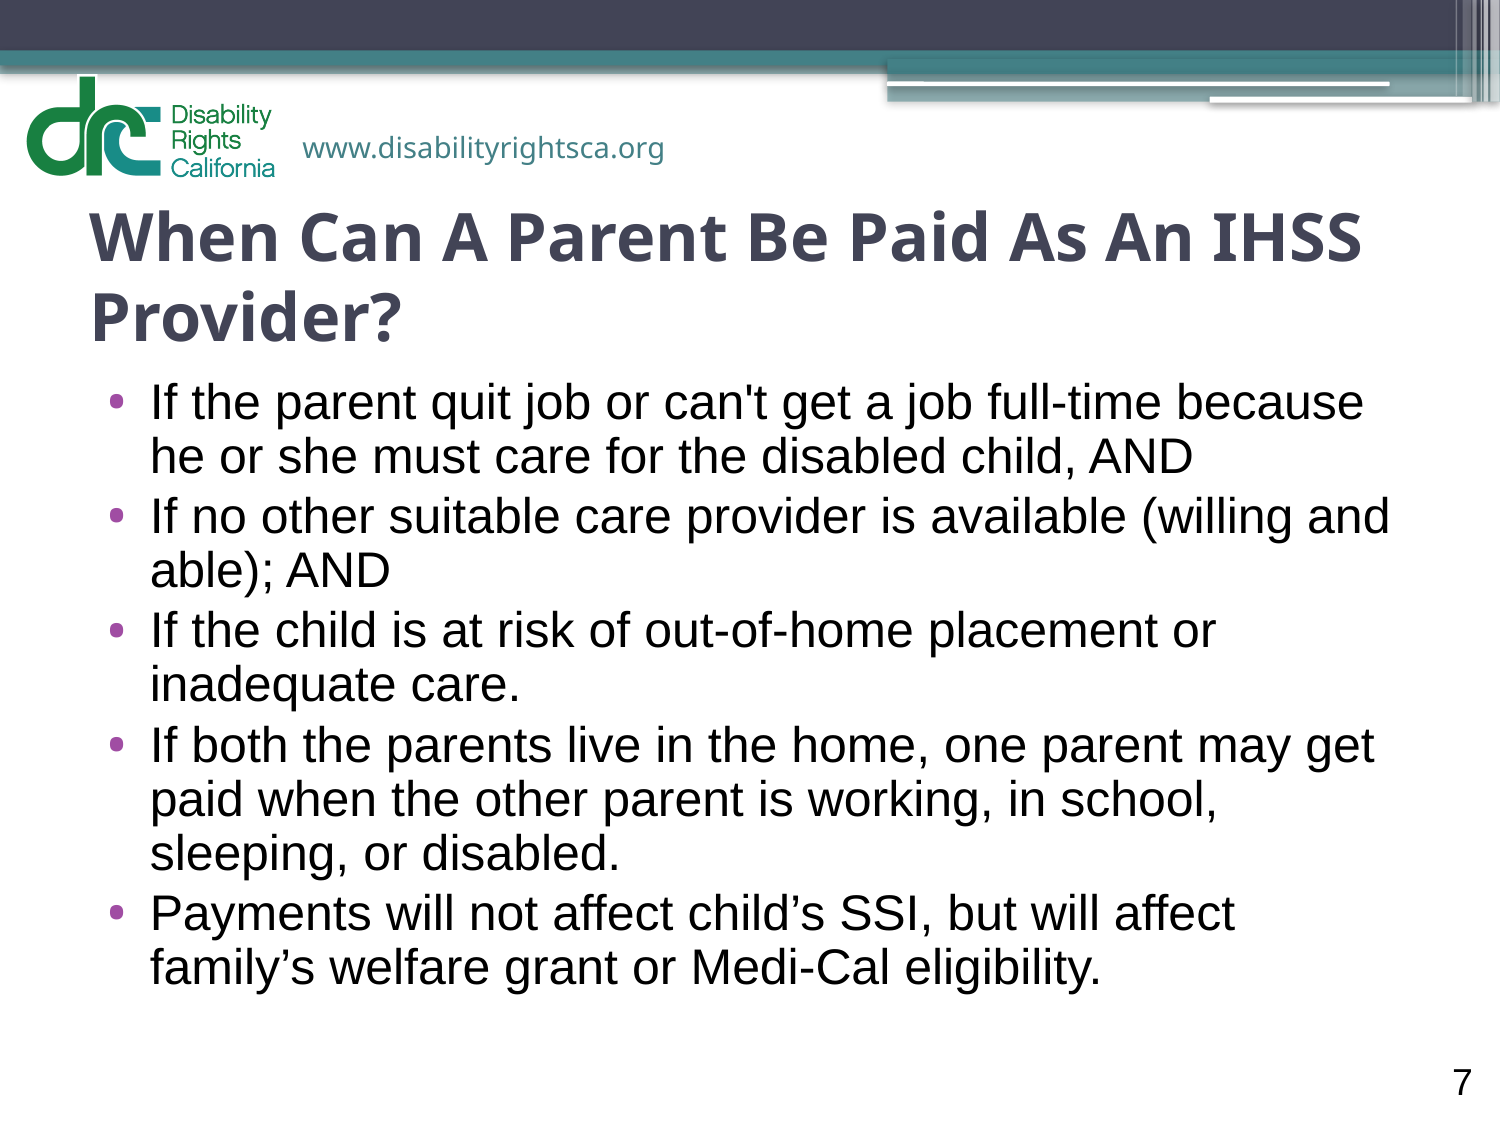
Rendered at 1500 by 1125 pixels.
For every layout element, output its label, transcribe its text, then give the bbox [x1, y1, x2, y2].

list If the parent quit job or can't get a job full-time because he or she must care for the disabled child, AND If no other suitable care provider is available (willing and able); AND If the child is at risk of out-of-home placement or inadequate care. If both the parents live in the home, one parent may get paid when the other parent is working, in school, sleeping, or disabled. Payments will not affect child’s SSI, but will affect family’s welfare grant or Medi-Cal eligibility. [75, 368, 1425, 1079]
title When Can A Parent Be Paid As An IHSS Provider? [75, 187, 1425, 363]
picture [24, 74, 275, 178]
slide_number 7 [1362, 1050, 1488, 1110]
